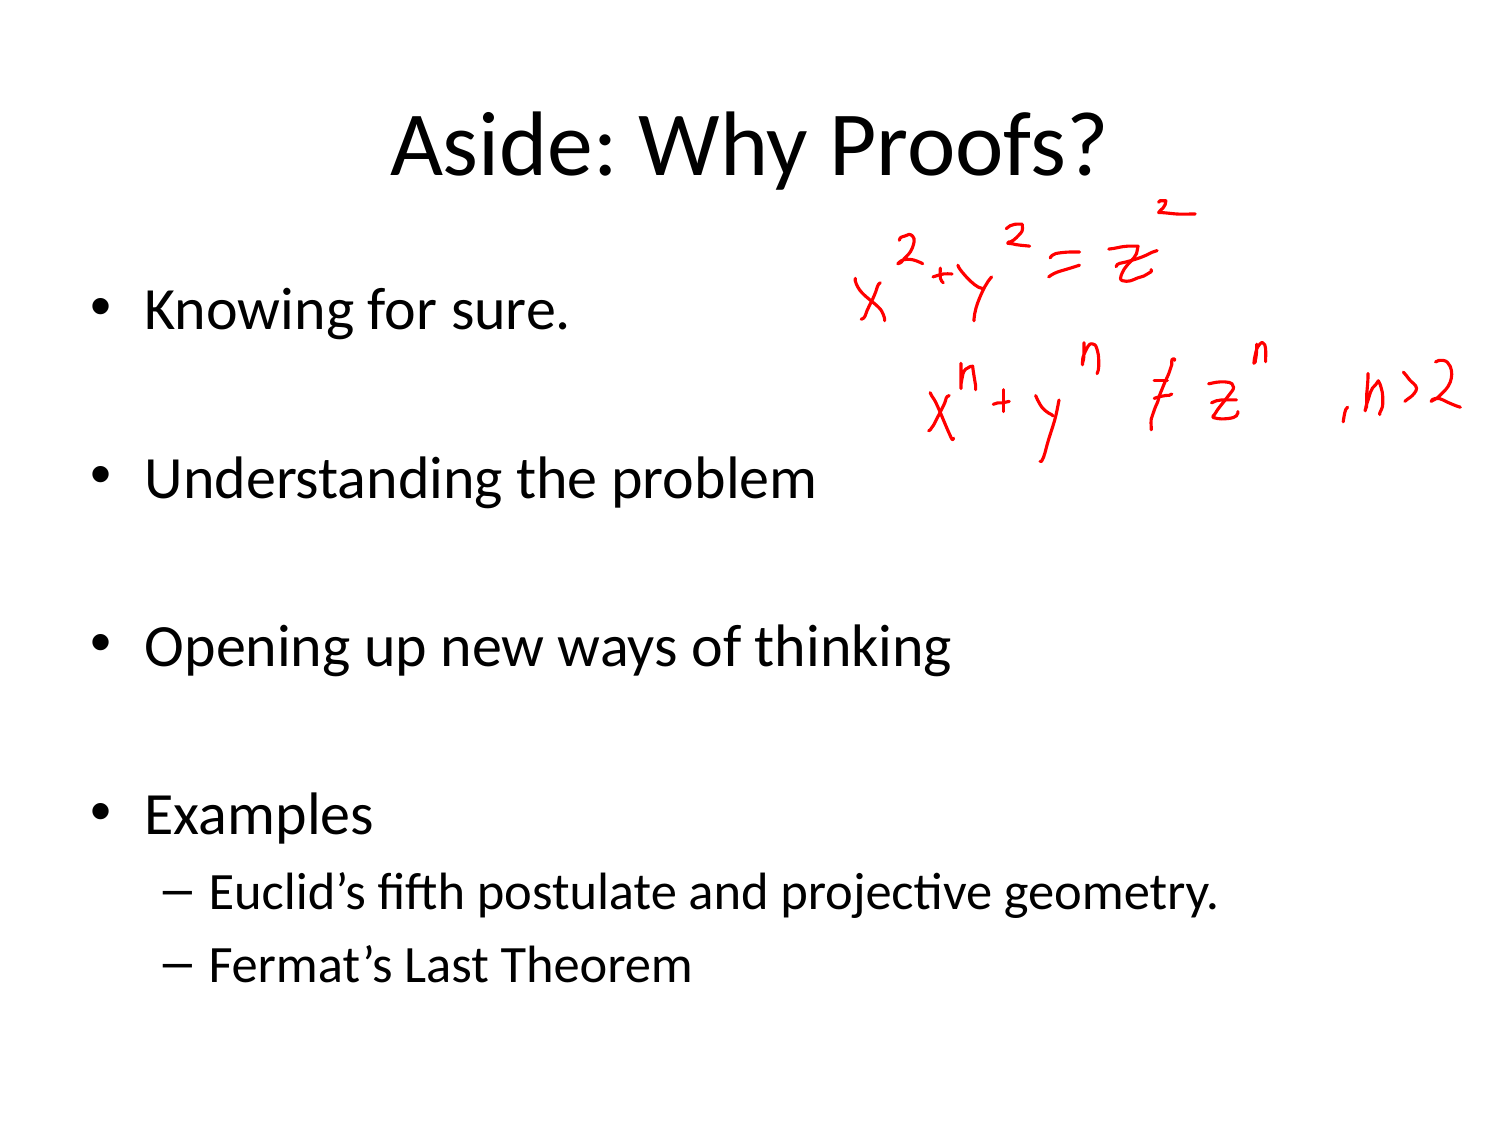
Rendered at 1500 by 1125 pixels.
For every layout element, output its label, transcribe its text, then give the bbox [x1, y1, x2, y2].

list Knowing for sure. Understanding the problem Opening up new ways of thinking Examples Euclid’s fifth postulate and projective geometry. Fermat’s Last Theorem [75, 262, 1425, 1005]
title Aside: Why Proofs? [75, 45, 1425, 233]
